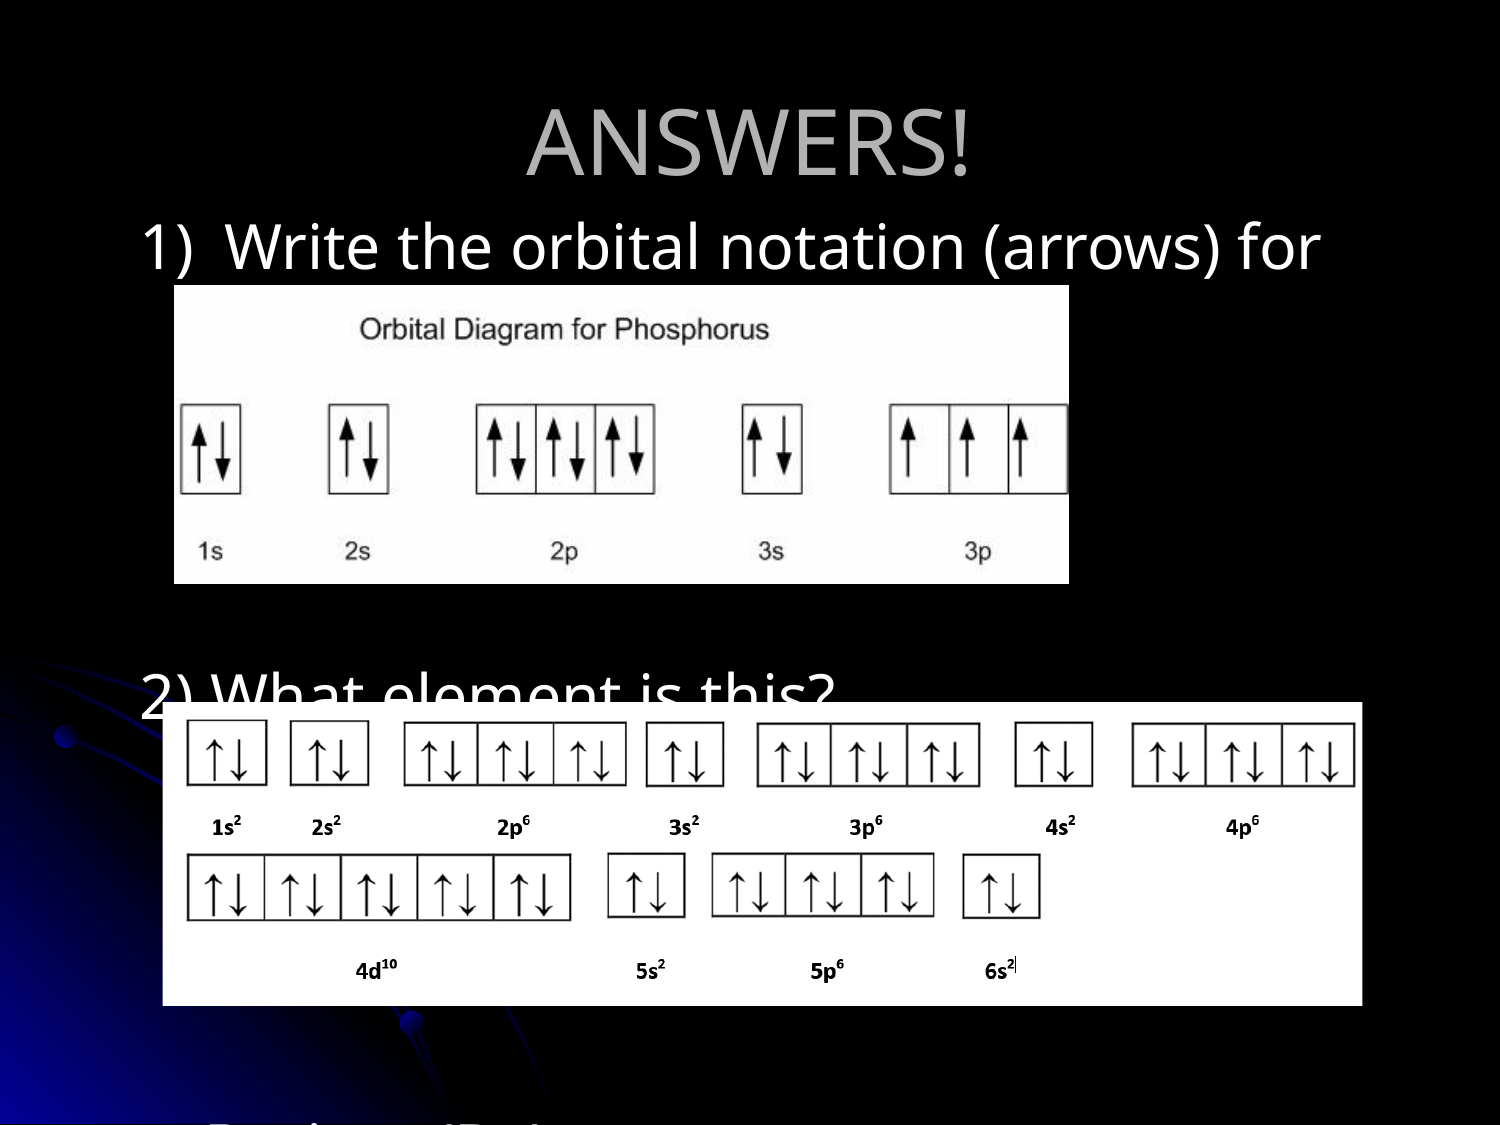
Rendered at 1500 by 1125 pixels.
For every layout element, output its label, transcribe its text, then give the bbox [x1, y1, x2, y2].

picture [162, 702, 1363, 1006]
title ANSWERS! [74, 45, 1426, 233]
text_box Write the orbital notation (arrows) for P. 2) What element is this? Barium (Ba) [125, 200, 1363, 1125]
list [174, 285, 1069, 585]
